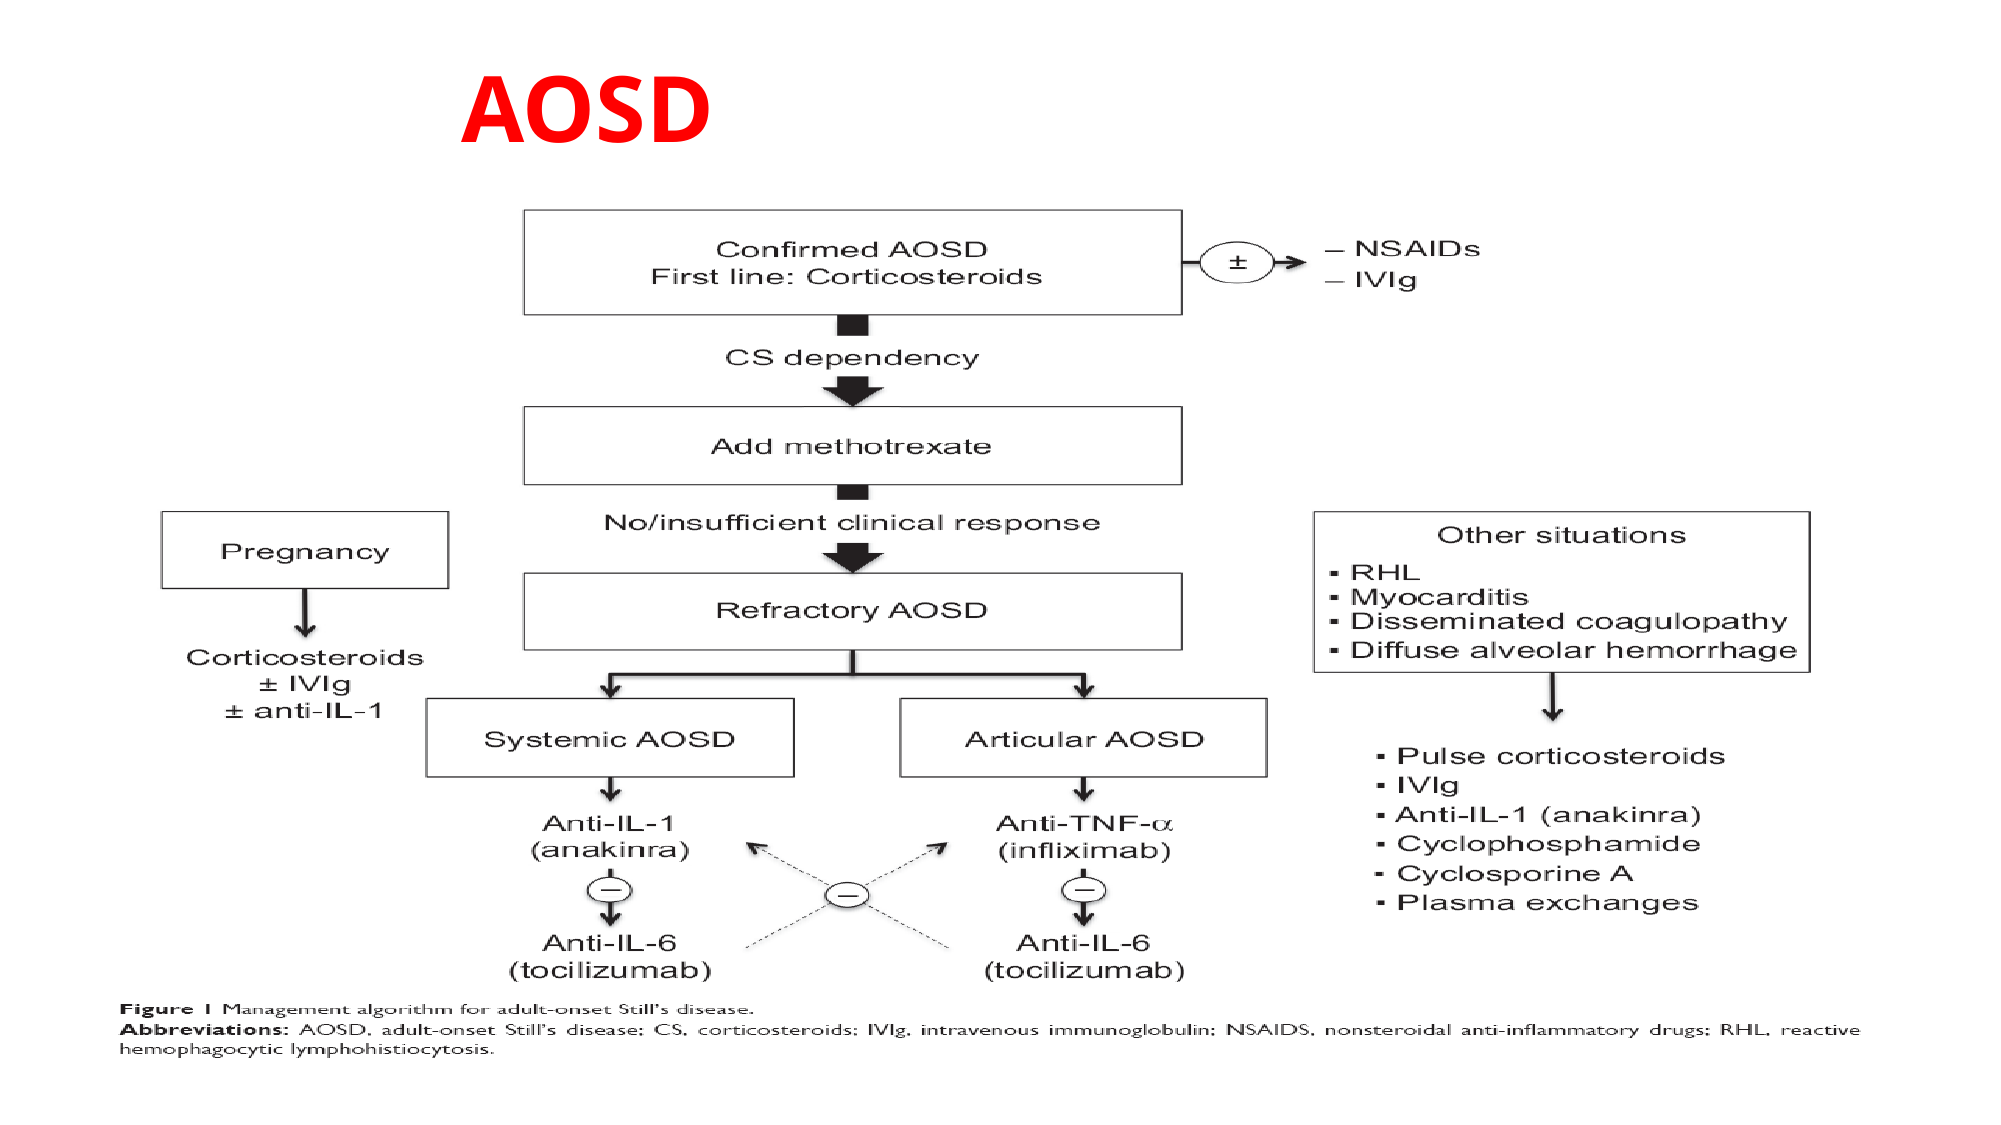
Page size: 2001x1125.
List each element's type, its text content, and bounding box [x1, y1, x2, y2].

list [111, 202, 1869, 1062]
title AOSD [137, 71, 783, 155]
